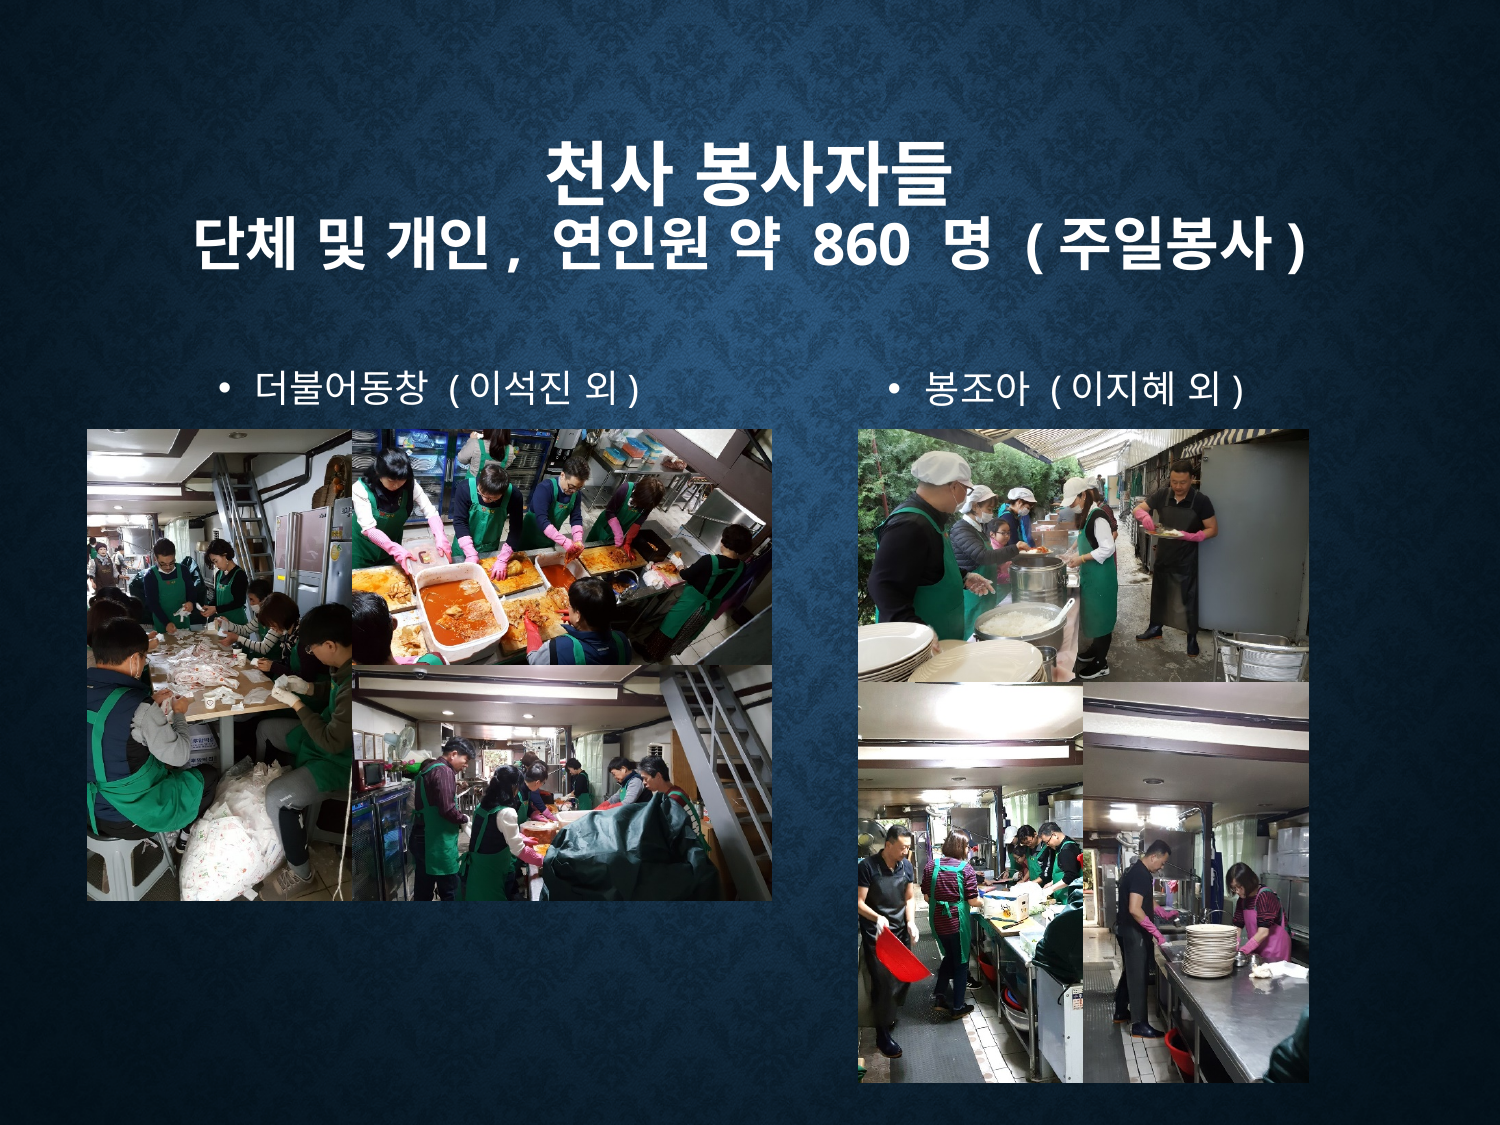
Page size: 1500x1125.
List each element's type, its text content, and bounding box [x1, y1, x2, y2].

text_box 봉조아 (이지혜 외) [872, 348, 1310, 419]
picture [86, 429, 772, 902]
picture [858, 429, 1309, 1084]
title 천사 봉사자들 단체 및 개인, 연인원 약 860 명 (주일봉사) [112, 99, 1387, 318]
list 더불어동창 (이석진 외) [203, 348, 698, 419]
